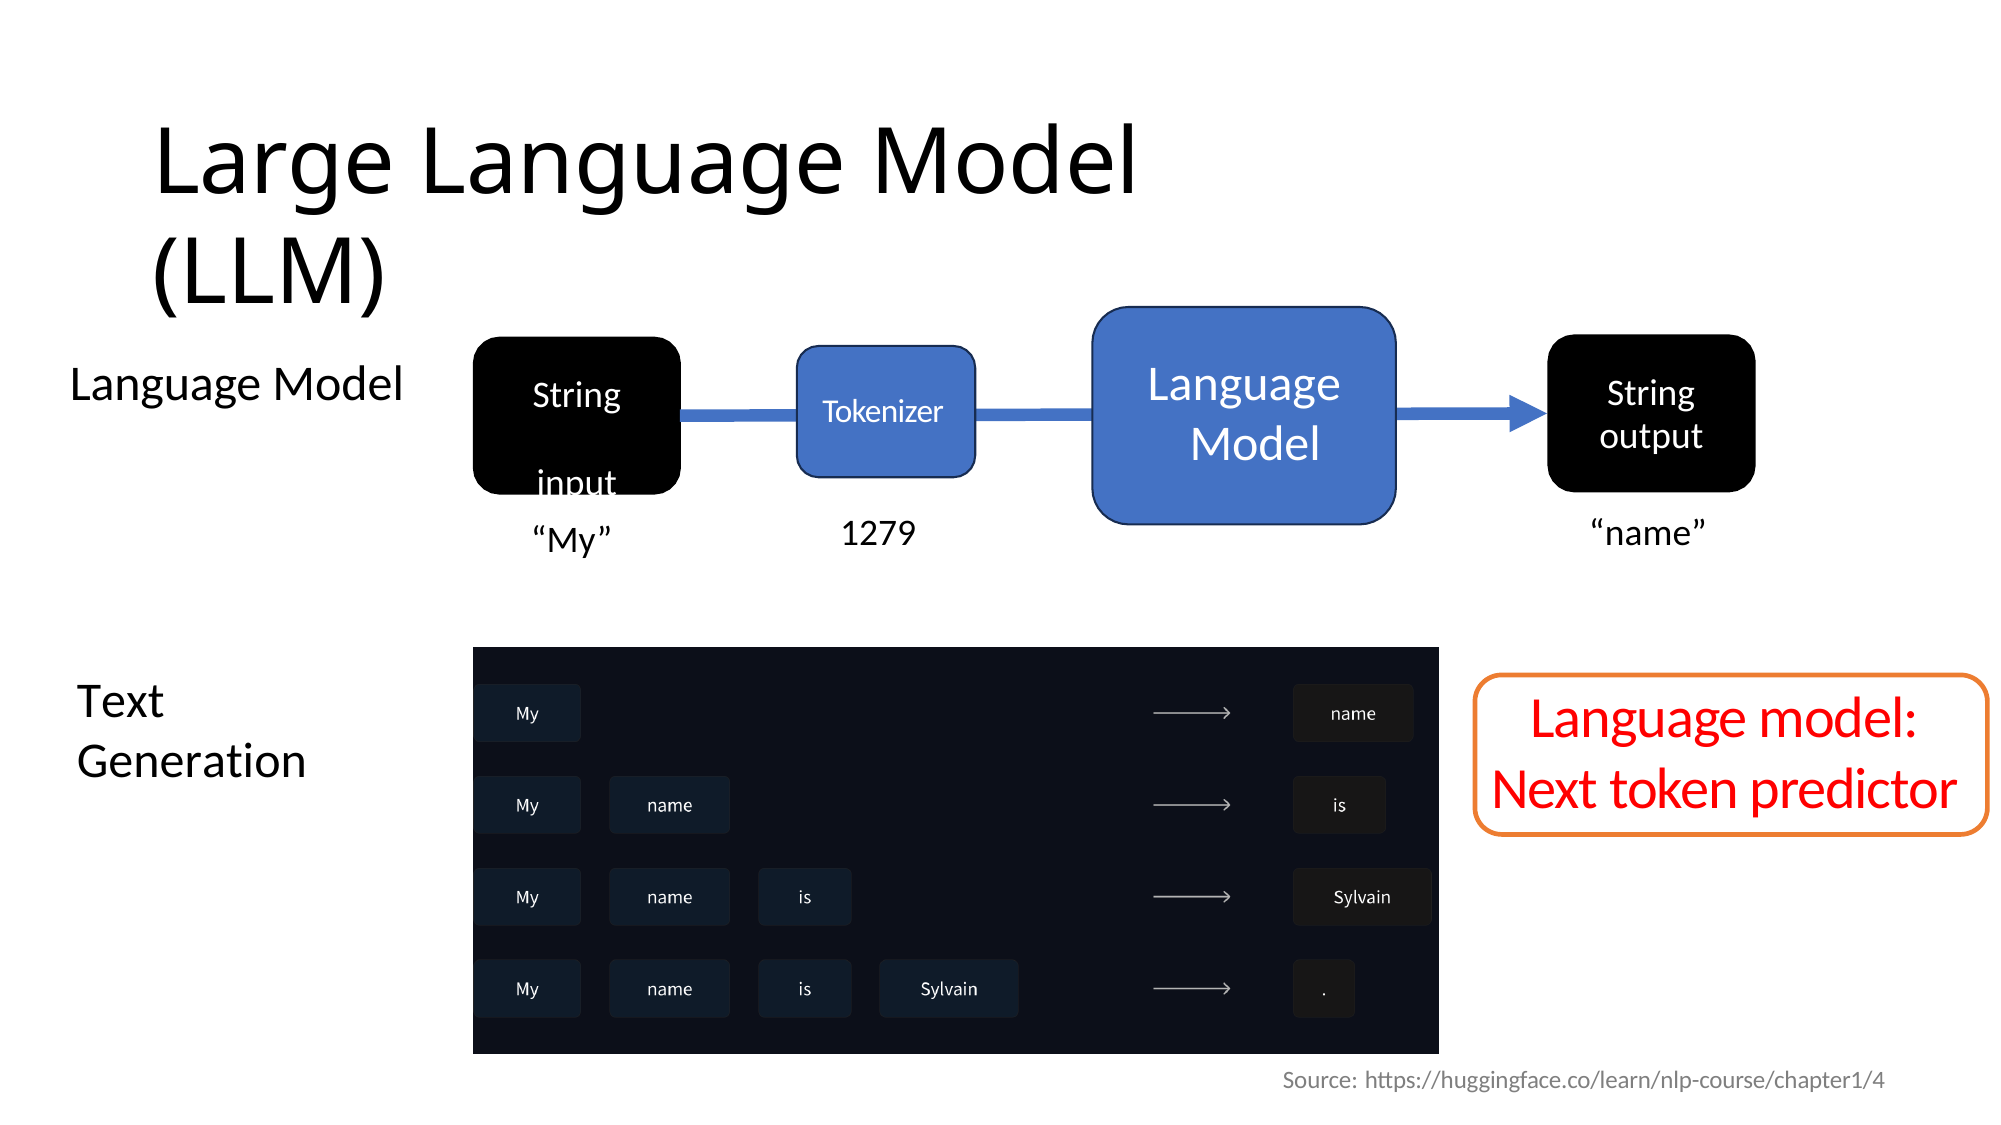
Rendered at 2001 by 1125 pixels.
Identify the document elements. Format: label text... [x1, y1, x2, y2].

text_box “My” [528, 513, 615, 561]
text_box [1474, 674, 1988, 835]
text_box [795, 344, 977, 479]
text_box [472, 336, 674, 496]
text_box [1547, 334, 1756, 493]
text_box Language model: Next token predictor [1485, 677, 1963, 821]
text_box Language Model [67, 348, 409, 411]
text_box Text Generation [74, 665, 402, 788]
text_box “name” [1586, 505, 1709, 553]
picture [473, 647, 1439, 1054]
title Large Language Model (LLM) [150, 100, 1215, 323]
text_box 1279 [838, 535, 919, 553]
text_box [679, 305, 1548, 526]
text_box Source: https://huggingface.co/learn/nlp-course/chapter1/4 [1280, 1061, 1897, 1094]
